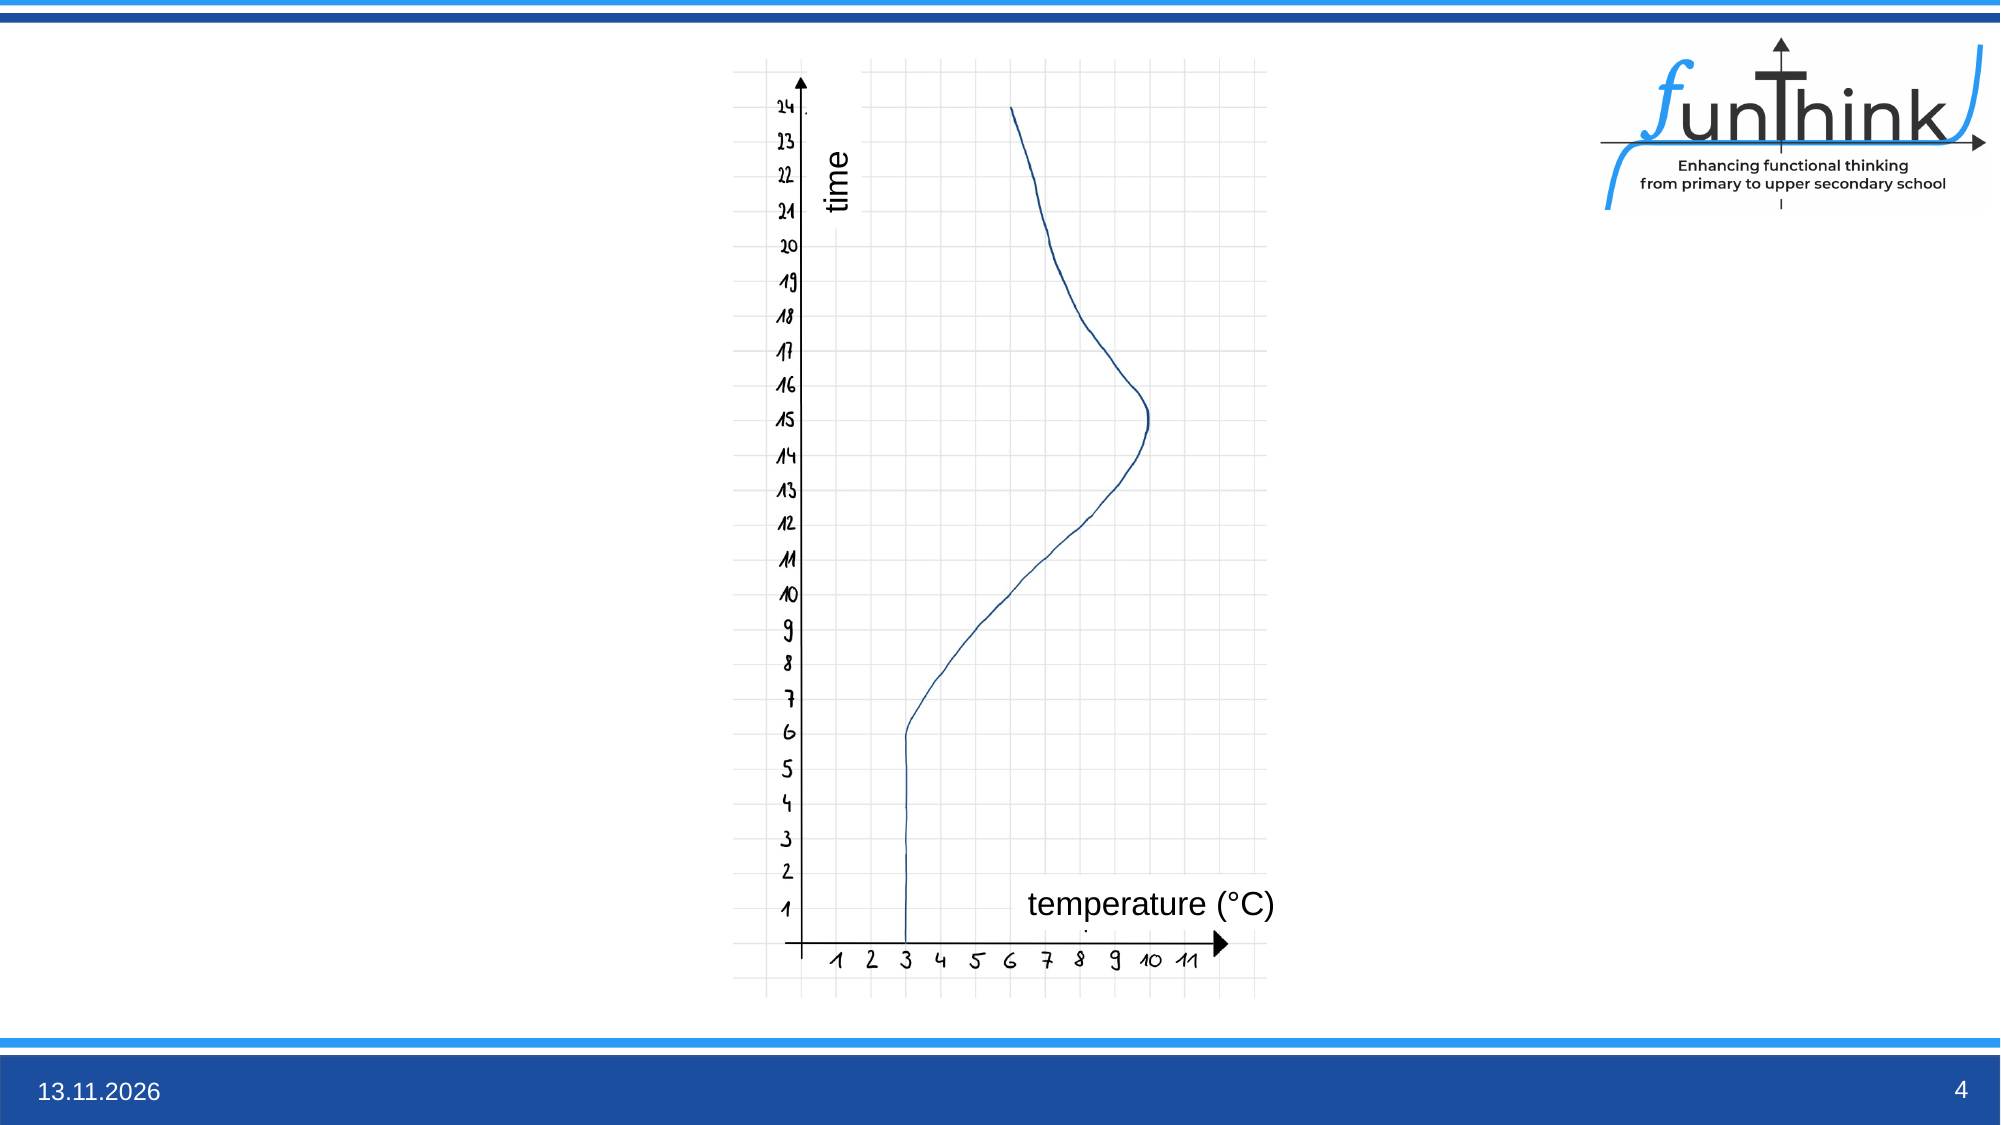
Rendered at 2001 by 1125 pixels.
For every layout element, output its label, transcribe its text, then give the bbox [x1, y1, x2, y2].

slide_number 4 [1902, 1059, 1984, 1119]
picture [733, 59, 1267, 998]
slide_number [22, 1060, 183, 1121]
picture [1600, 37, 1986, 210]
text_box temperature (°C) [1267, 875, 1339, 930]
